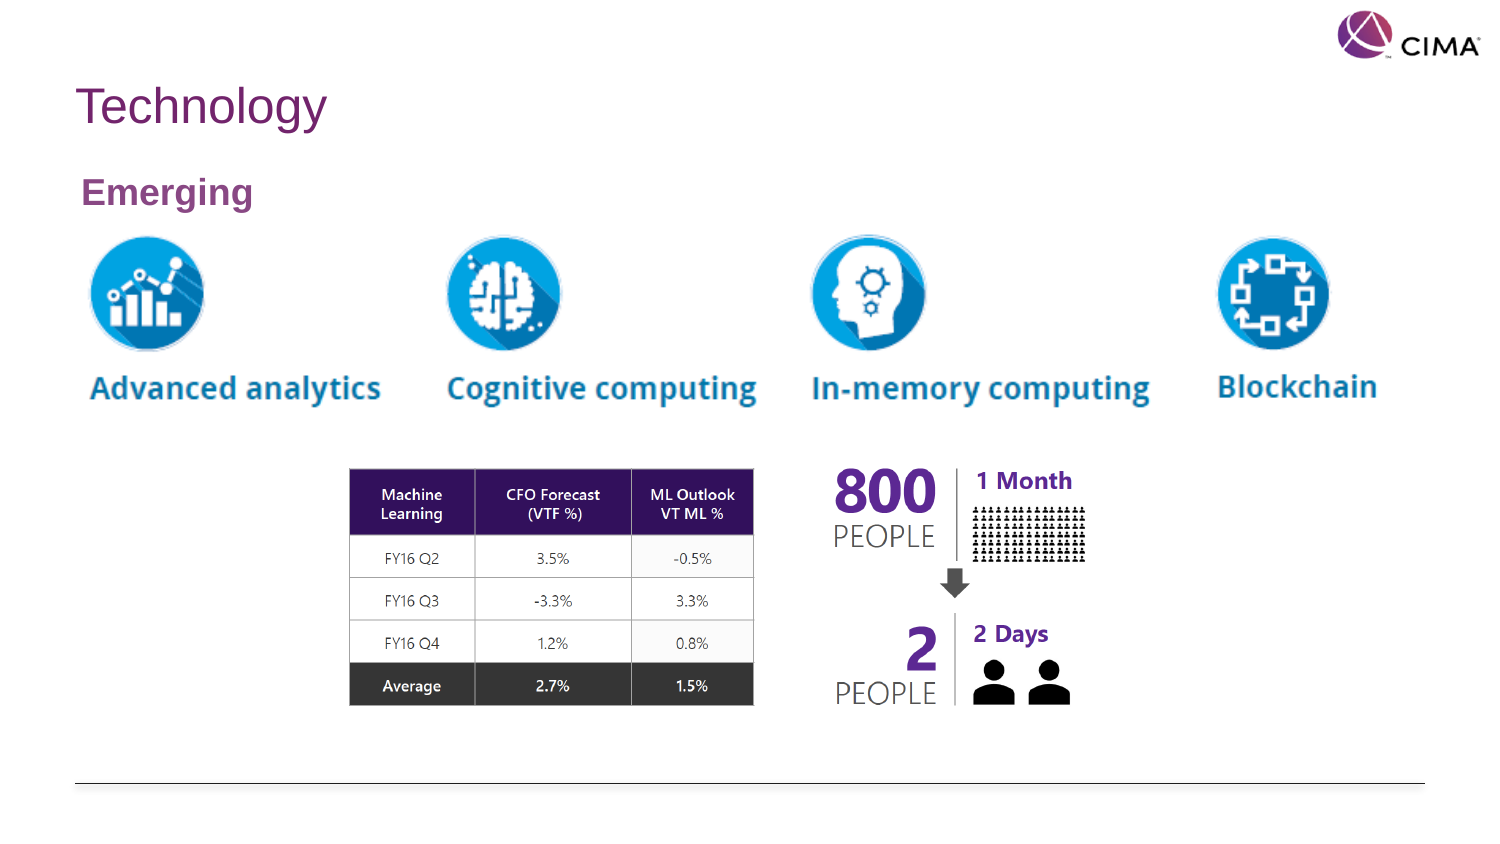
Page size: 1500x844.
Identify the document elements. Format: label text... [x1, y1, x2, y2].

title Technology [75, 47, 1394, 161]
picture [428, 220, 768, 411]
picture [332, 426, 1114, 735]
picture [801, 220, 1155, 411]
picture [1188, 221, 1454, 410]
picture [1331, 1, 1500, 72]
picture [65, 220, 394, 411]
text_box Emerging [66, 160, 307, 219]
